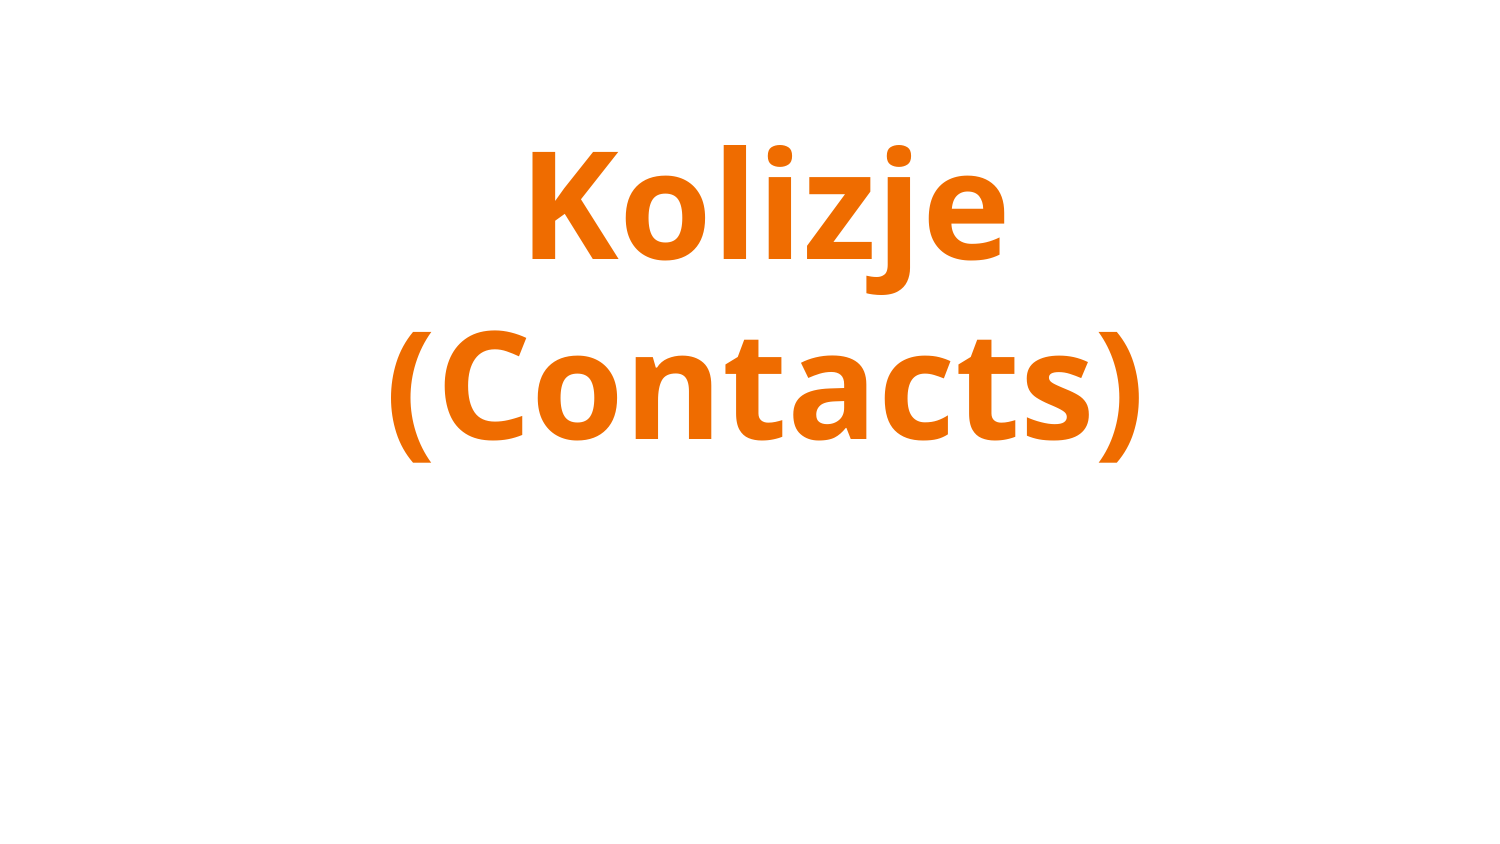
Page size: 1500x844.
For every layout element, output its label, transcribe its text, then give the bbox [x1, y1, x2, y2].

text_box Kolizje (Contacts) [291, 36, 1241, 485]
